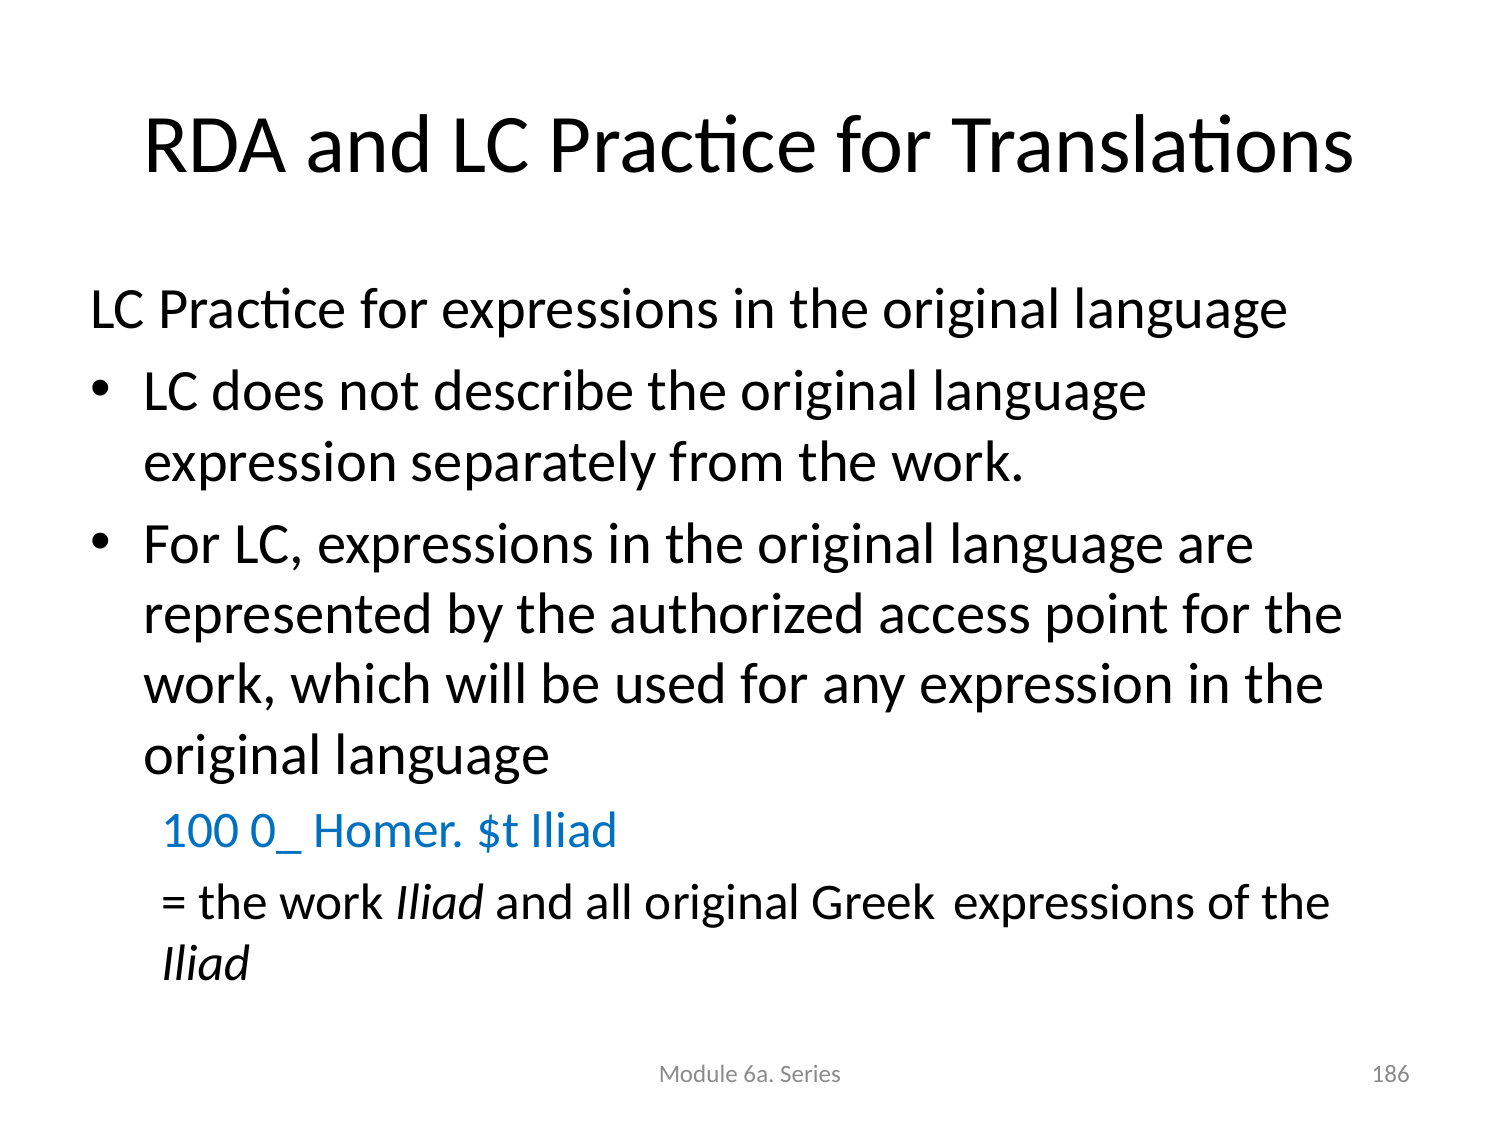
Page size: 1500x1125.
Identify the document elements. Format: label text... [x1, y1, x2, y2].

slide_number 186 [1074, 1042, 1425, 1103]
title RDA and LC Practice for Translations [74, 44, 1426, 233]
list LC Practice for expressions in the original language LC does not describe the original language expression separately from the work. For LC, expressions in the original language are represented by the authorized access point for the work, which will be used for any expression in the original language 100 0_ Homer. $t Iliad = the work Iliad and all original Greek expressions of the Iliad [74, 262, 1426, 1006]
footer Module 6a. Series [512, 1042, 988, 1103]
